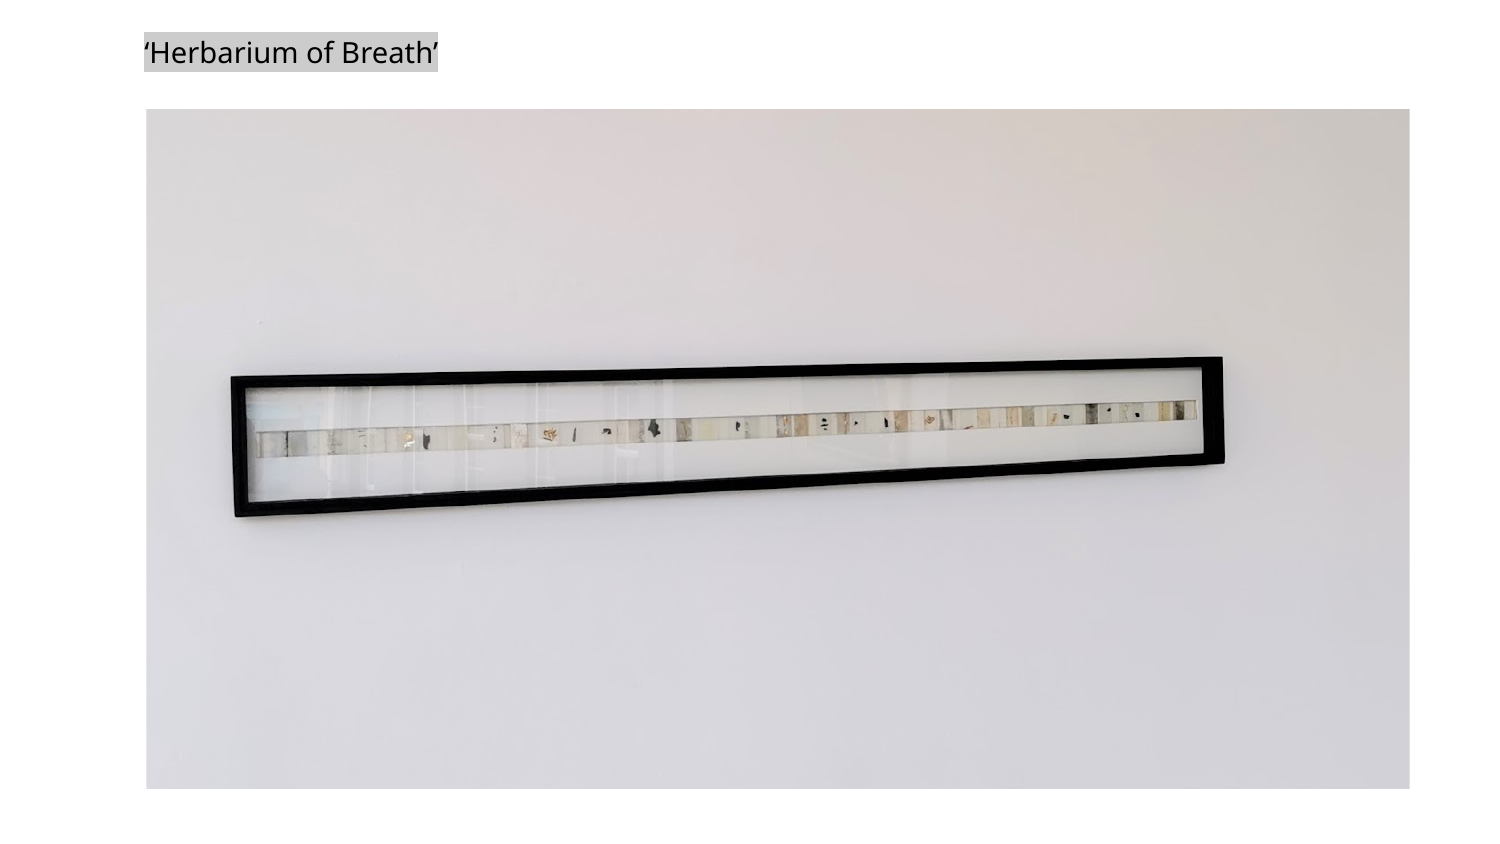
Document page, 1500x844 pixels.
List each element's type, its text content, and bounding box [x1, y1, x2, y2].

text_box ‘Herbarium of Breath’ [129, 19, 1033, 84]
picture [146, 108, 1410, 789]
